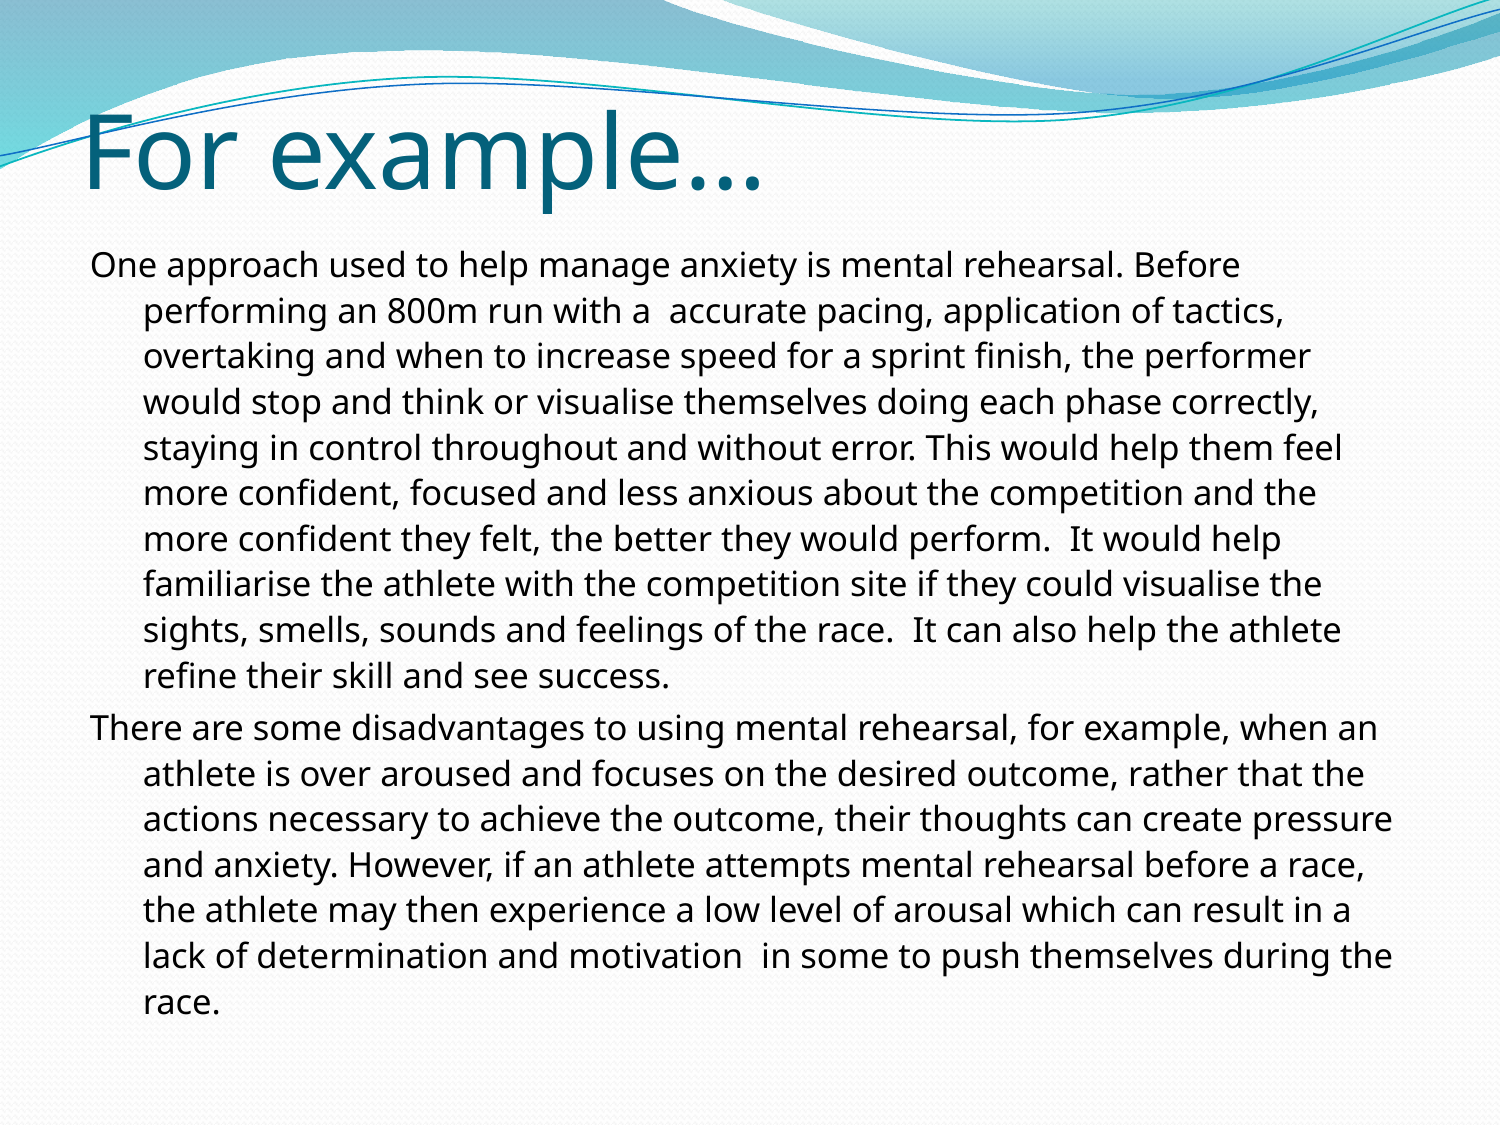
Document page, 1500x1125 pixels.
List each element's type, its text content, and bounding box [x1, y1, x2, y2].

title For example… [64, 30, 1415, 219]
list One approach used to help manage anxiety is mental rehearsal. Before performing an 800m run with a accurate pacing, application of tactics, overtaking and when to increase speed for a sprint finish, the performer would stop and think or visualise themselves doing each phase correctly, staying in control throughout and without error. This would help them feel more confident, focused and less anxious about the competition and the more confident they felt, the better they would perform. It would help familiarise the athlete with the competition site if they could visualise the sights, smells, sounds and feelings of the race. It can also help the athlete refine their skill and see success. There are some disadvantages to using mental rehearsal, for example, when an athlete is over aroused and focuses on the desired outcome, rather that the actions necessary to achieve the outcome, their thoughts can create pressure and anxiety. However, if an athlete attempts mental rehearsal before a race, the athlete may then experience a low level of arousal which can result in a lack of determination and motivation in some to push themselves during the race. [75, 231, 1425, 1038]
